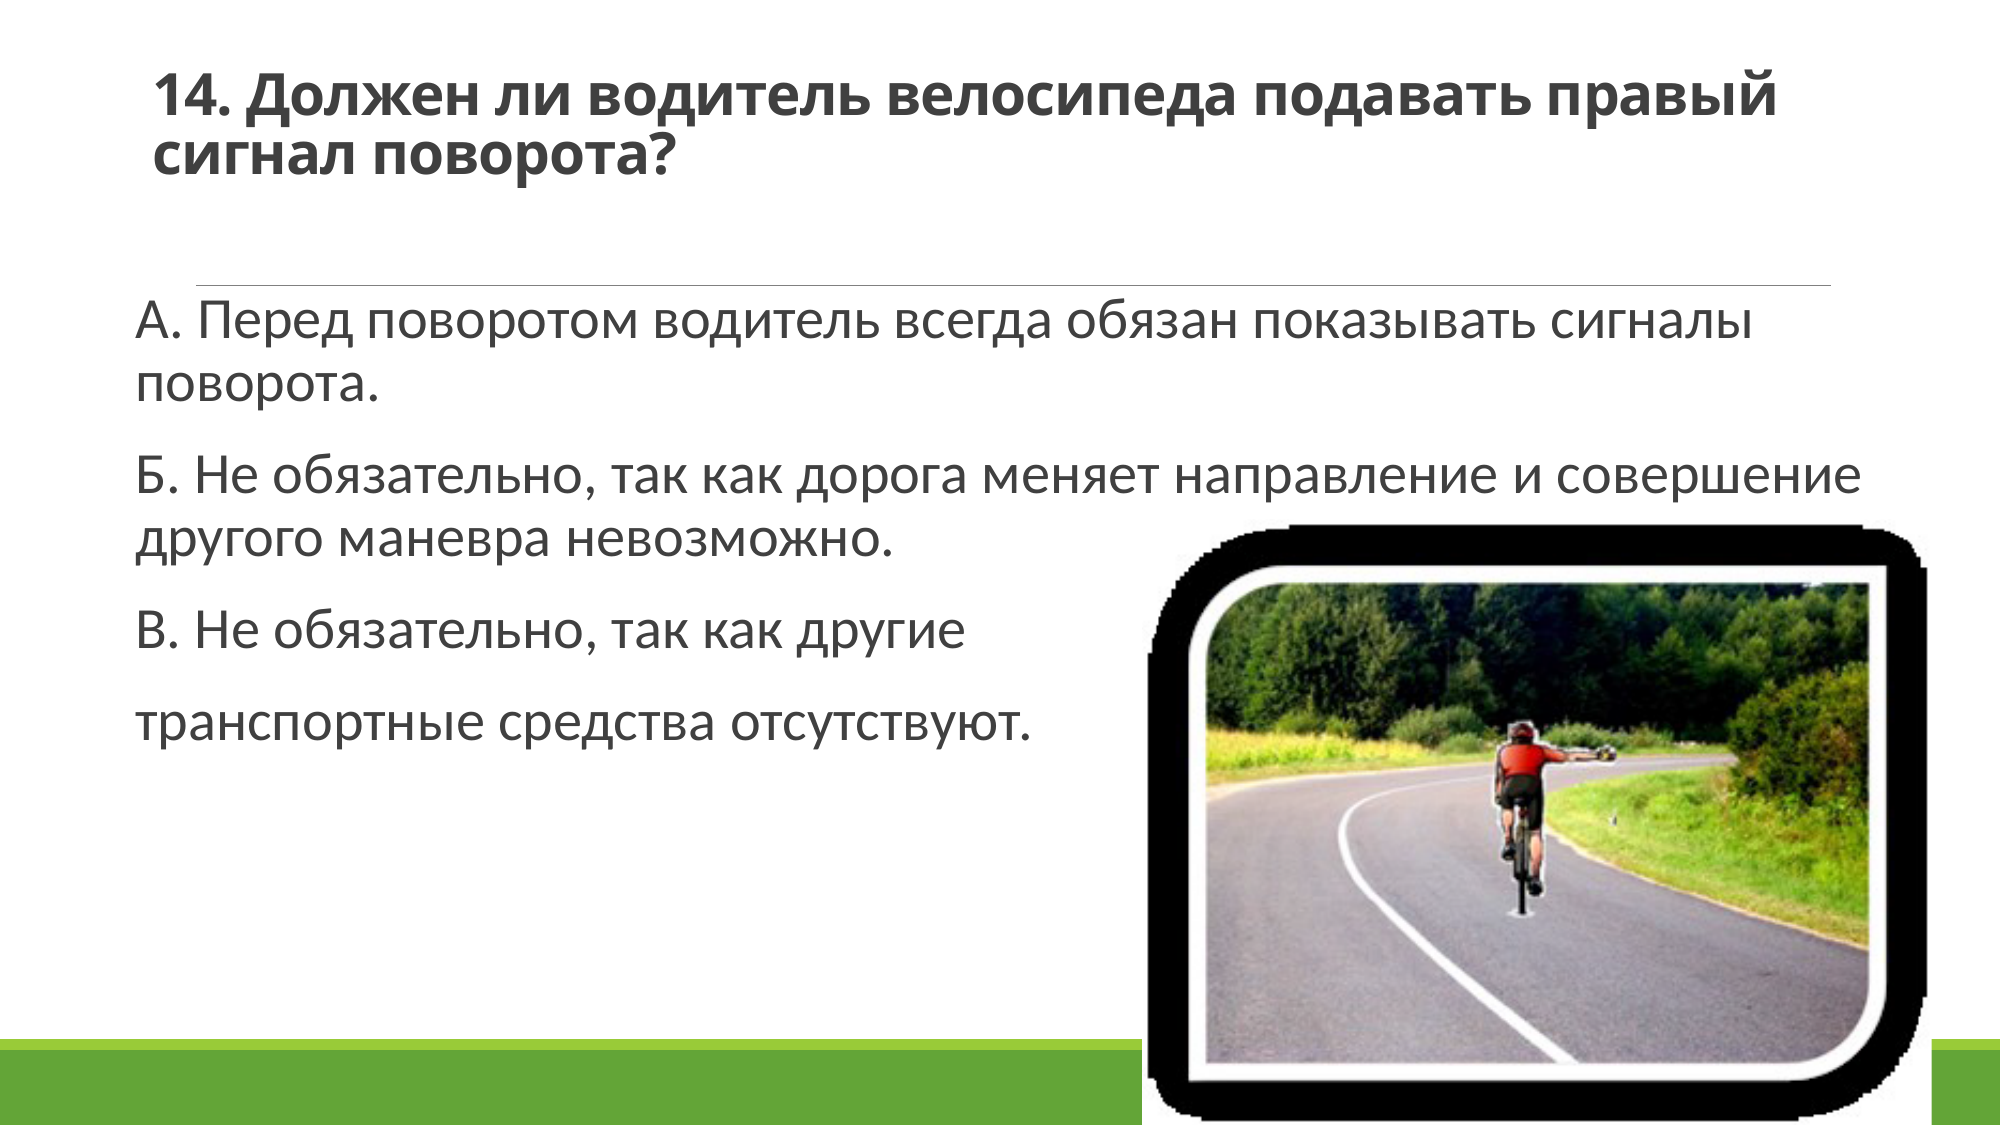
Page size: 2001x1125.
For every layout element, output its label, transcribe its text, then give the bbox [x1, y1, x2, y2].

picture [1141, 519, 1933, 1125]
list А. Перед поворотом водитель всегда обязан показывать сигналы поворота. Б. Не обязательно, так как дорога меняет направление и совершение другого маневра невозможно. В. Не обязательно, так как другие транспортные средства отсутствуют. [120, 281, 1978, 995]
title 14. Должен ли водитель велосипеда подавать правый сигнал поворота? [137, 47, 1863, 195]
